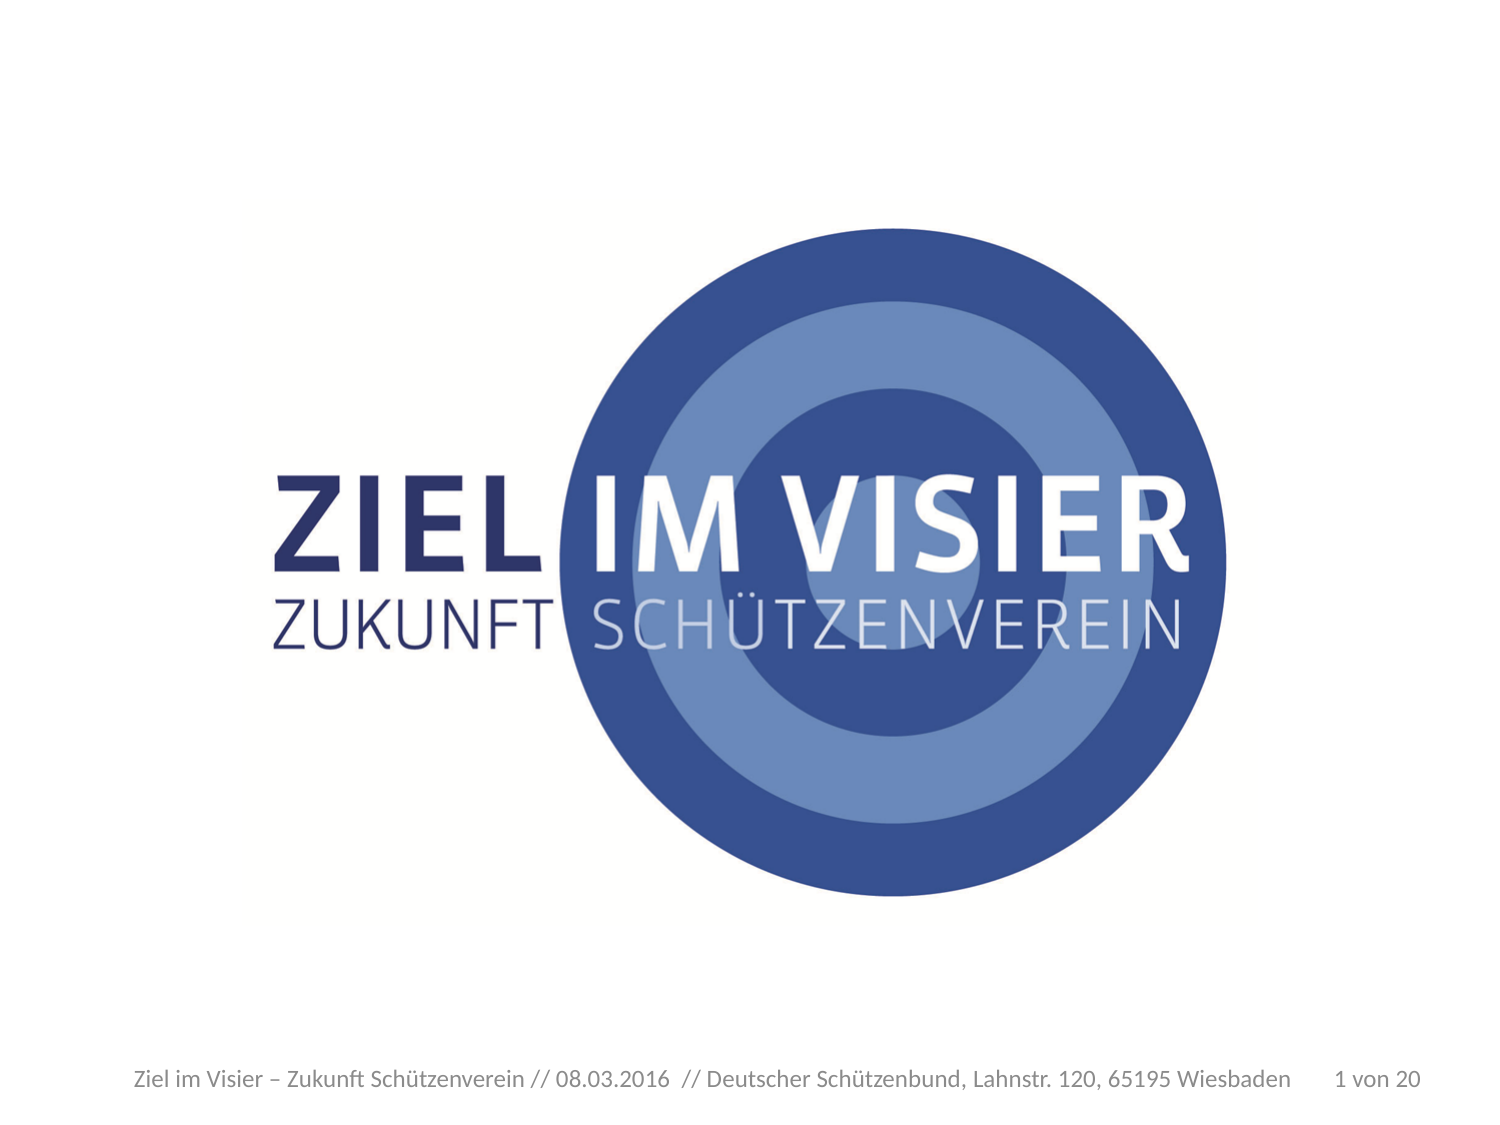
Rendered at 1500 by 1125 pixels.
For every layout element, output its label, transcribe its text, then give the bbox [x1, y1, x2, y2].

footer Ziel im Visier – Zukunft Schützenverein // 08.03.2016 // Deutscher Schützenbund, Lahnstr. 120, 65195 Wiesbaden 1 von 20 [108, 1062, 1447, 1093]
picture [242, 199, 1258, 926]
